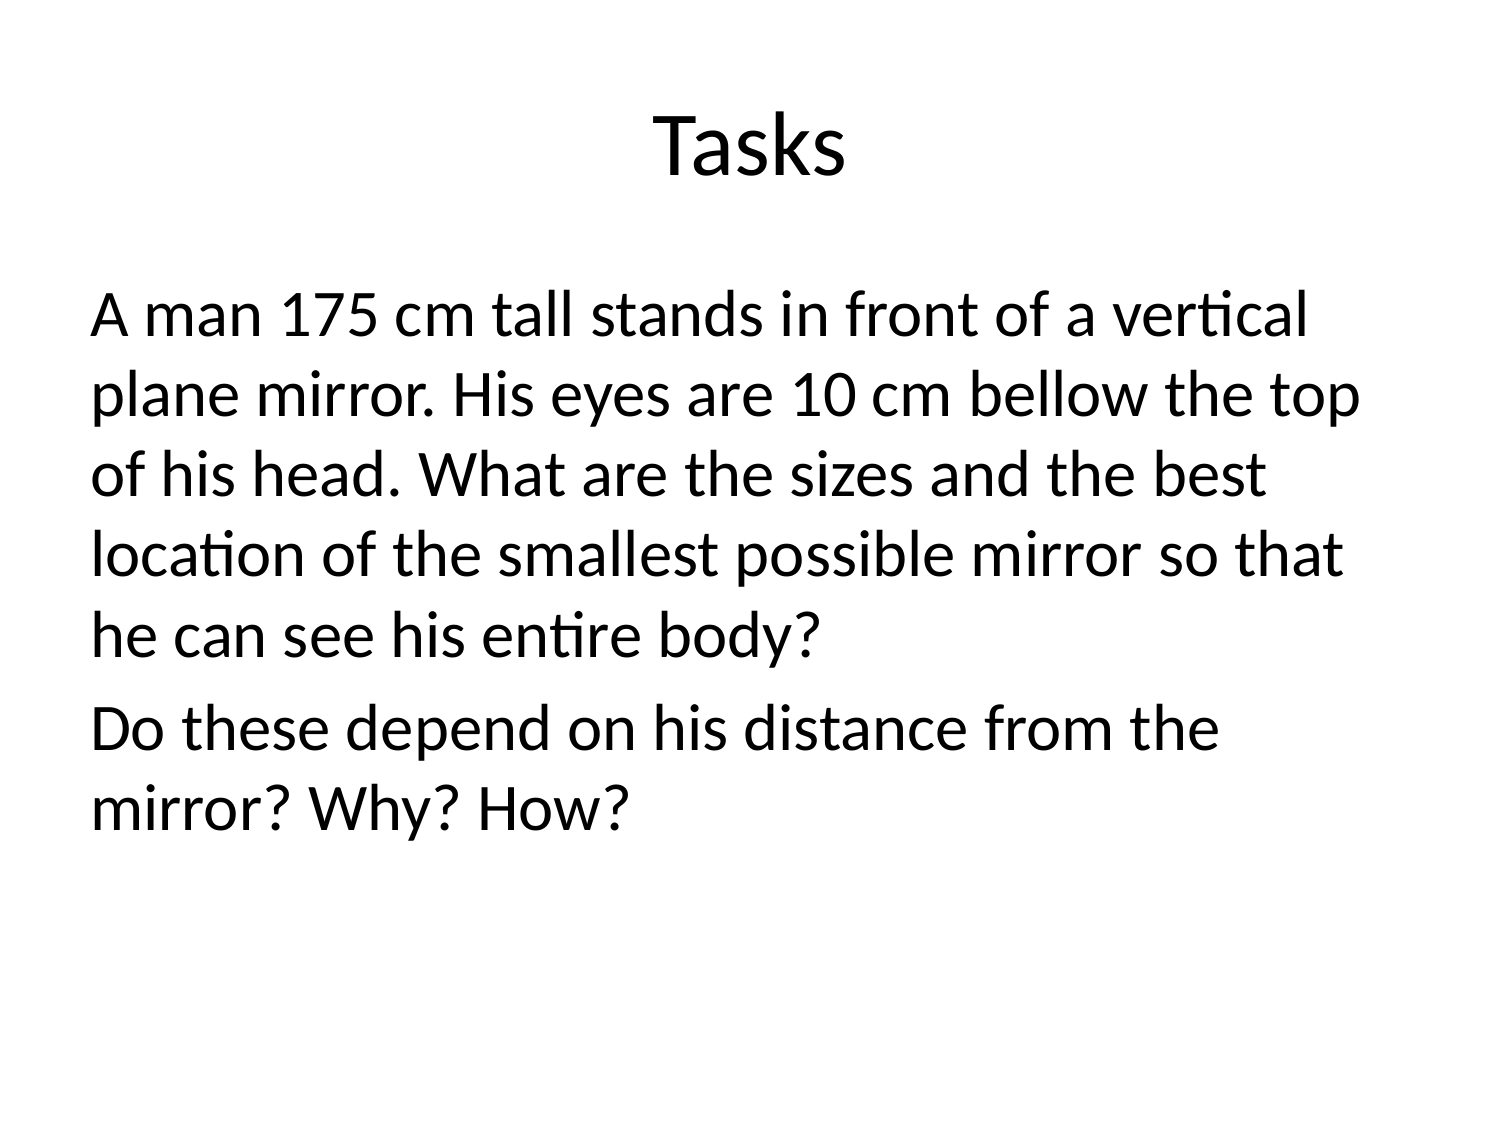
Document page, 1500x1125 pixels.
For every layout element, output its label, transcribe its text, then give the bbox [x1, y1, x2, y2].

title Tasks [75, 45, 1425, 233]
list A man 175 cm tall stands in front of a vertical plane mirror. His eyes are 10 cm bellow the top of his head. What are the sizes and the best location of the smallest possible mirror so that he can see his entire body? Do these depend on his distance from the mirror? Why? How? [75, 262, 1425, 1005]
